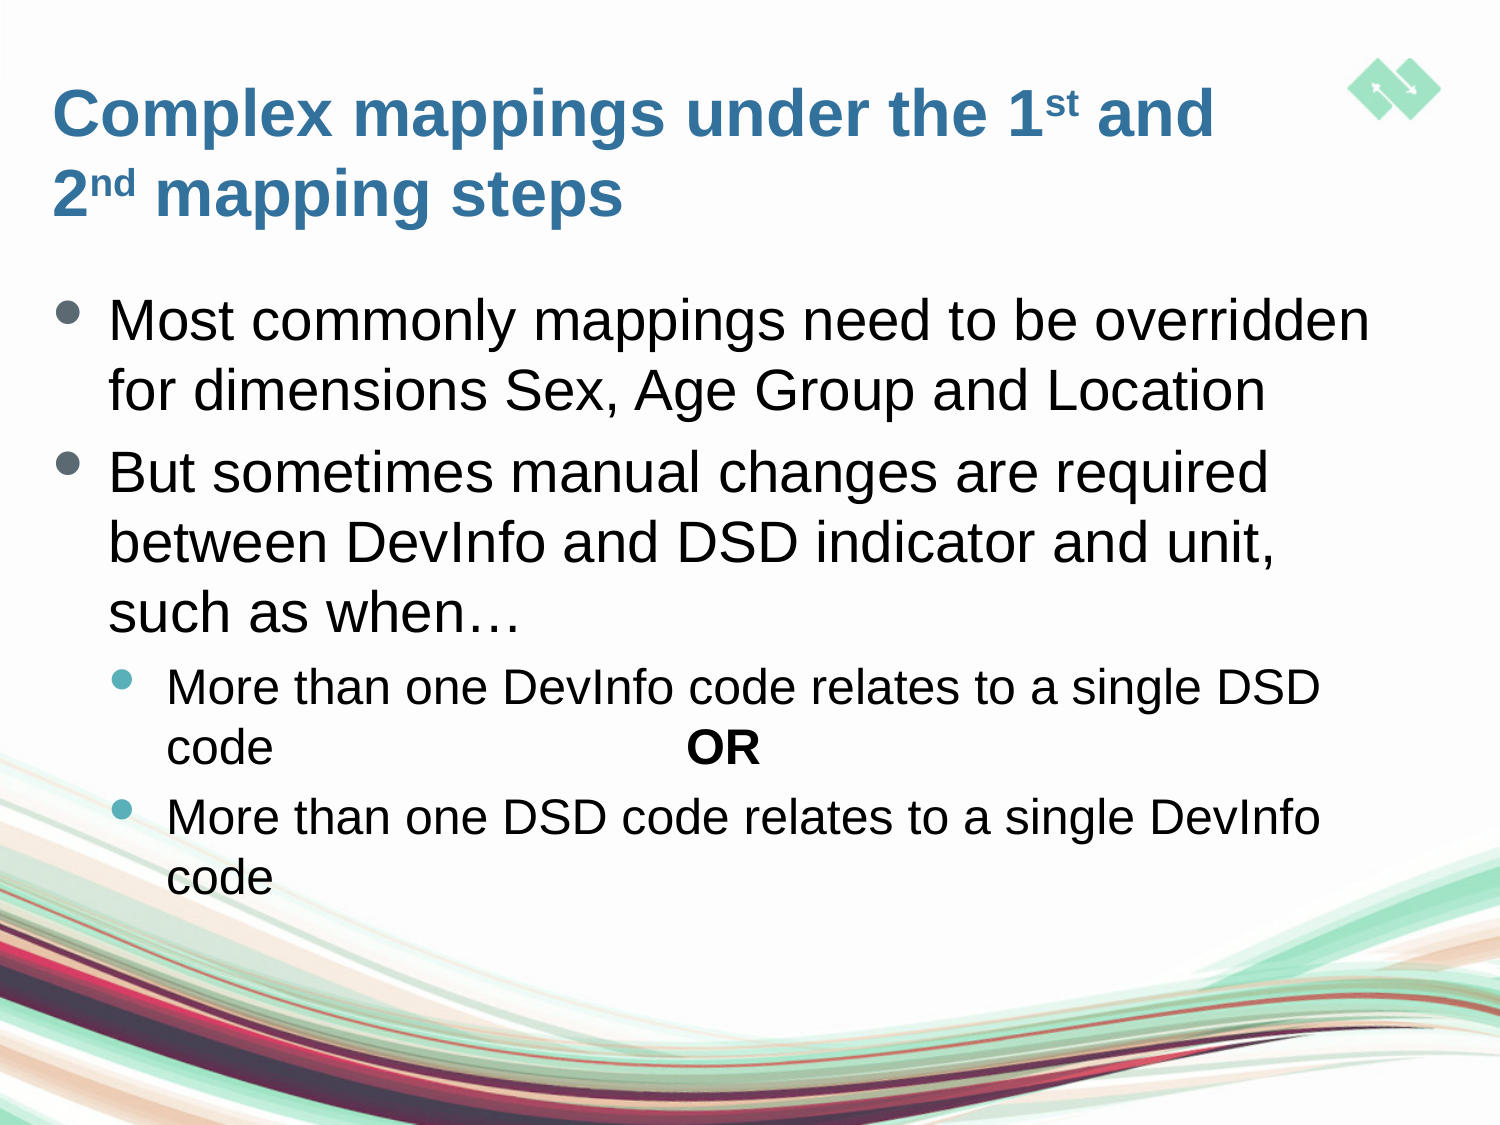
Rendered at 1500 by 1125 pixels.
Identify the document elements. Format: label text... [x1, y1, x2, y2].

picture [0, 0, 1500, 1125]
title Complex mappings under the 1st and 2nd mapping steps [37, 32, 1325, 238]
list Most commonly mappings need to be overridden for dimensions Sex, Age Group and Location But sometimes manual changes are required between DevInfo and DSD indicator and unit, such as when… More than one DevInfo code relates to a single DSD code OR More than one DSD code relates to a single DevInfo code [37, 275, 1413, 1075]
